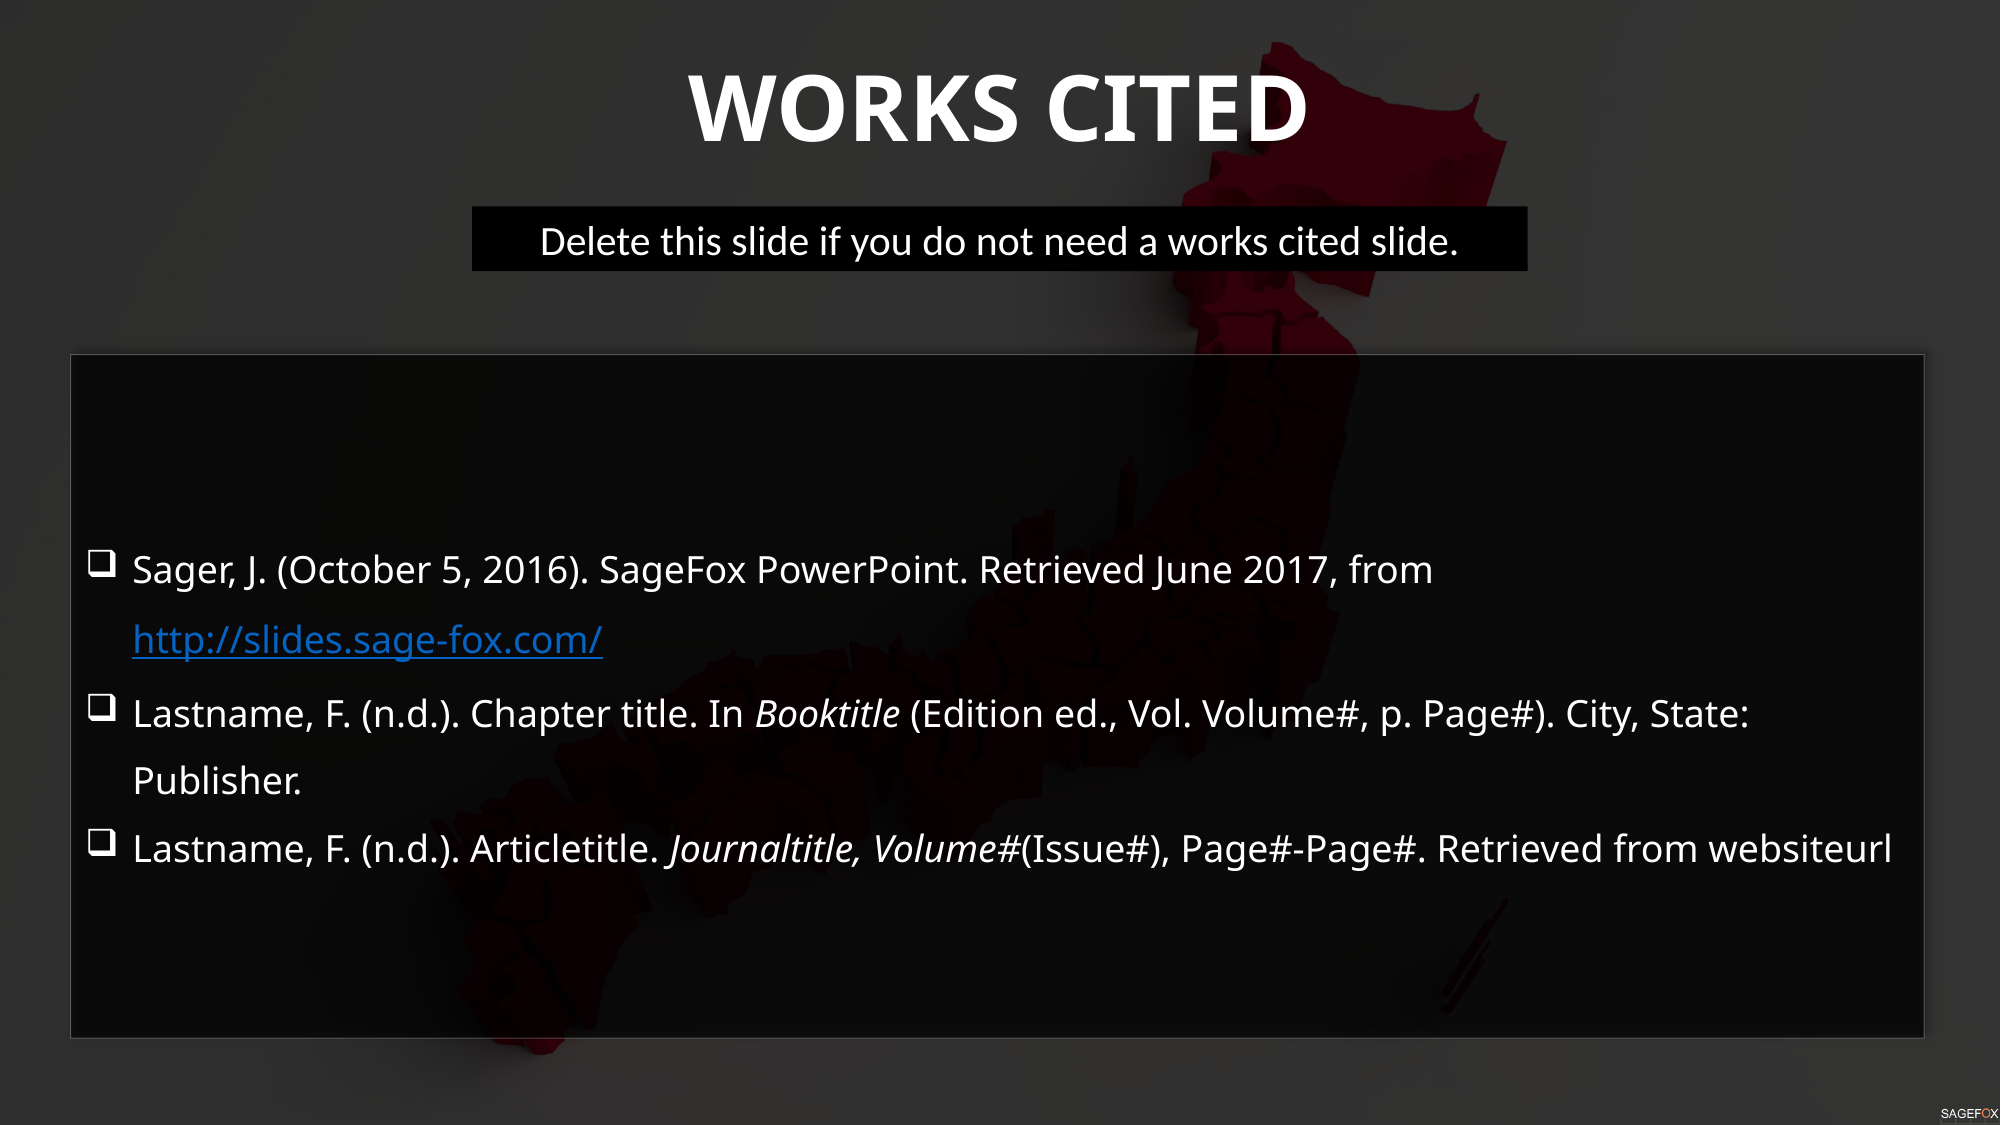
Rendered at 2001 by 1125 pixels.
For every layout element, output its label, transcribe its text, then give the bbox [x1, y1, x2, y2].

picture [0, 0, 2001, 1125]
text_box Sager, J. (October 5, 2016). SageFox PowerPoint. Retrieved June 2017, from http://slides.sage-fox.com/ Lastname, F. (n.d.). Chapter title. In Booktitle (Edition ed., Vol. Volume#, p. Page#). City, State: Publisher. Lastname, F. (n.d.). Articletitle. Journaltitle, Volume#(Issue#), Page#-Page#. Retrieved from websiteurl [70, 354, 1925, 1039]
text_box Delete this slide if you do not need a works cited slide. [472, 206, 1528, 272]
text_box WORKS CITED [548, 42, 1452, 167]
